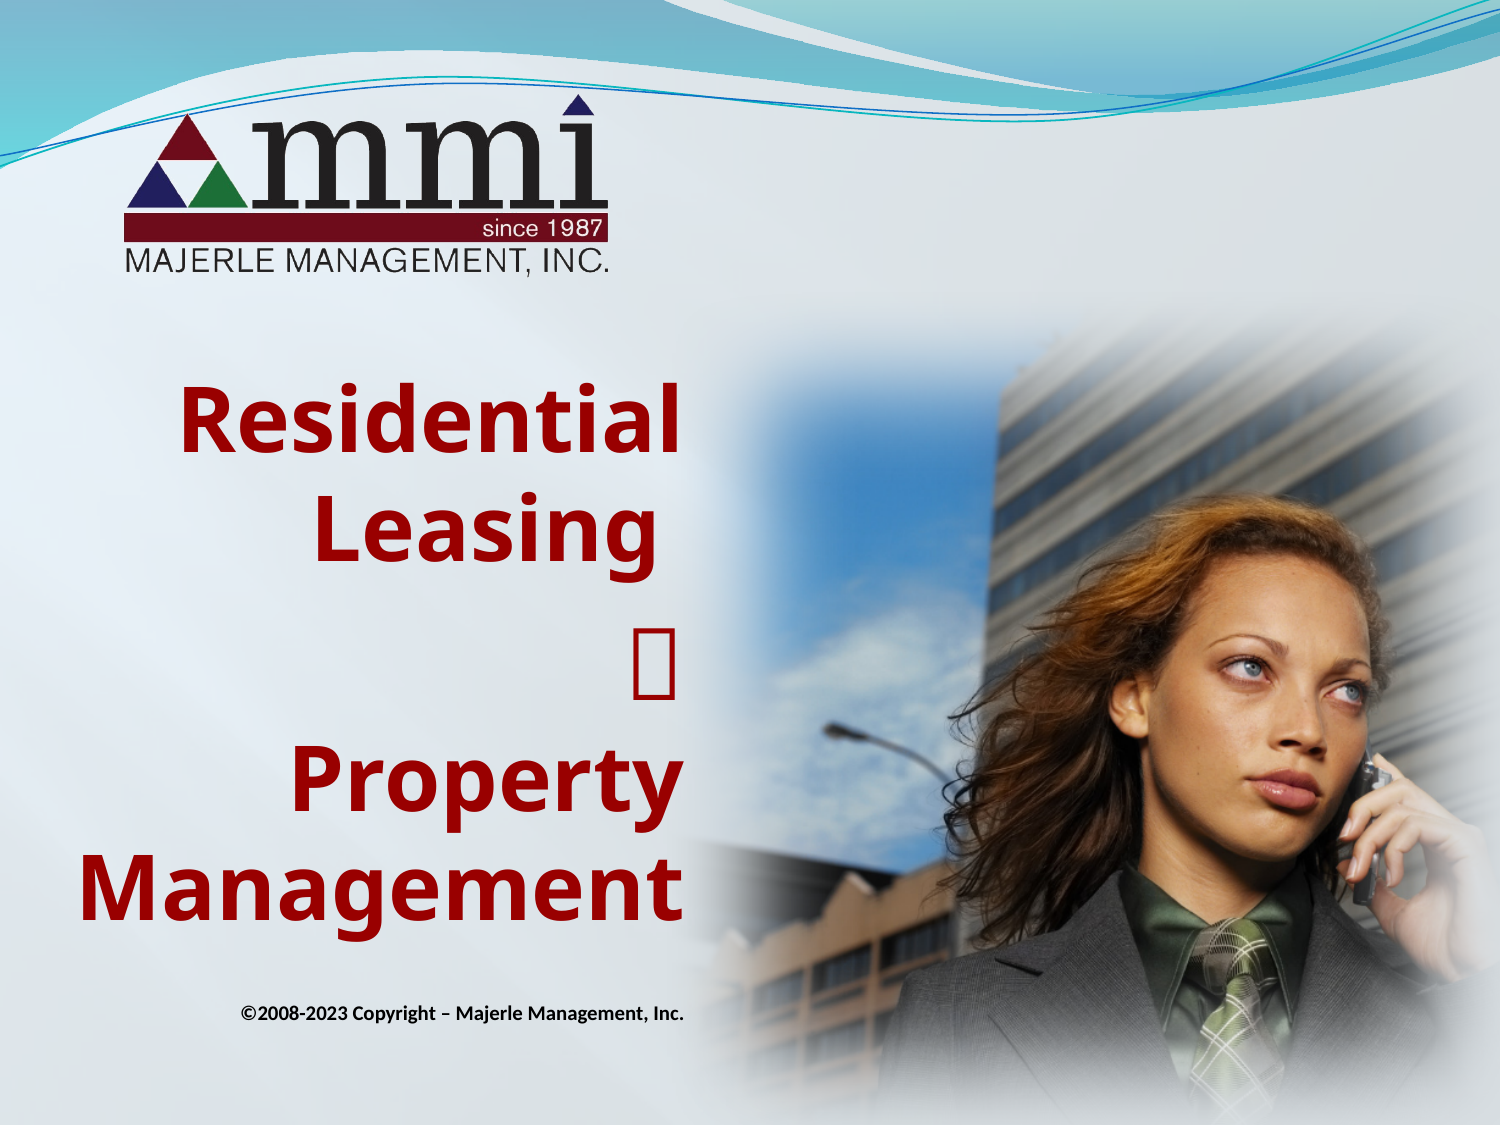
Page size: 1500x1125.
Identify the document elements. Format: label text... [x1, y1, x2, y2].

title Residential Leasing  Property Management ©2008-2023 Copyright – Majerle Management, Inc. [50, 350, 655, 1025]
picture [113, 83, 624, 288]
picture [662, 287, 1500, 1125]
